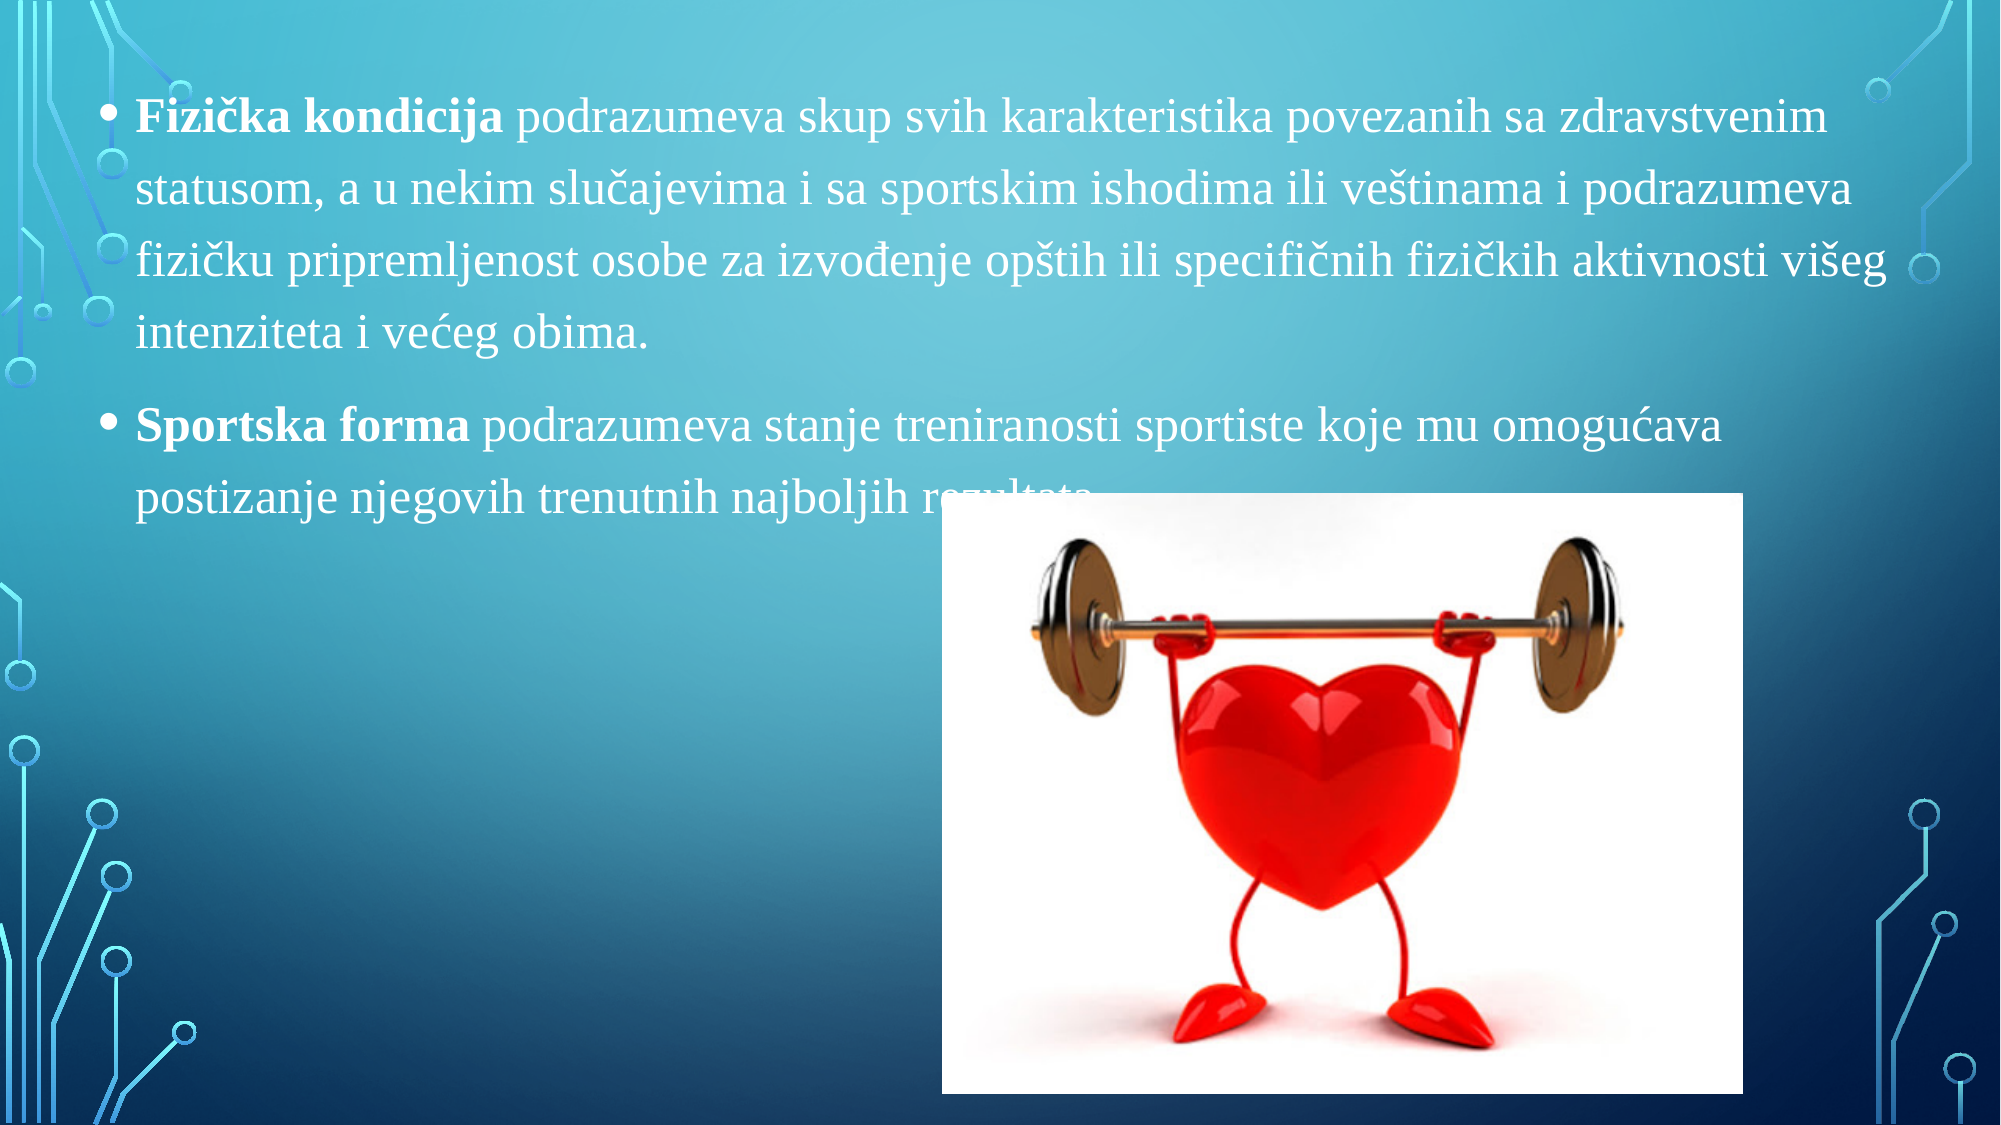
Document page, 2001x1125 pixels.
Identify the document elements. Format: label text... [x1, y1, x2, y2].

list Fizička kondicija podrazumeva skup svih karakteristika povezanih sa zdravstvenim statusom, a u nekim slučajevima i sa sportskim ishodima ili veštinama i podrazumeva fizičku pripremljenost osobe za izvođenje opštih ili specifičnih fizičkih aktivnosti višeg intenziteta i većeg obima. Sportska forma podrazumeva stanje treniranosti sportiste koje mu omogućava postizanje njegovih trenutnih najboljih rezultata. [82, 62, 1950, 1075]
picture [942, 493, 1744, 1095]
